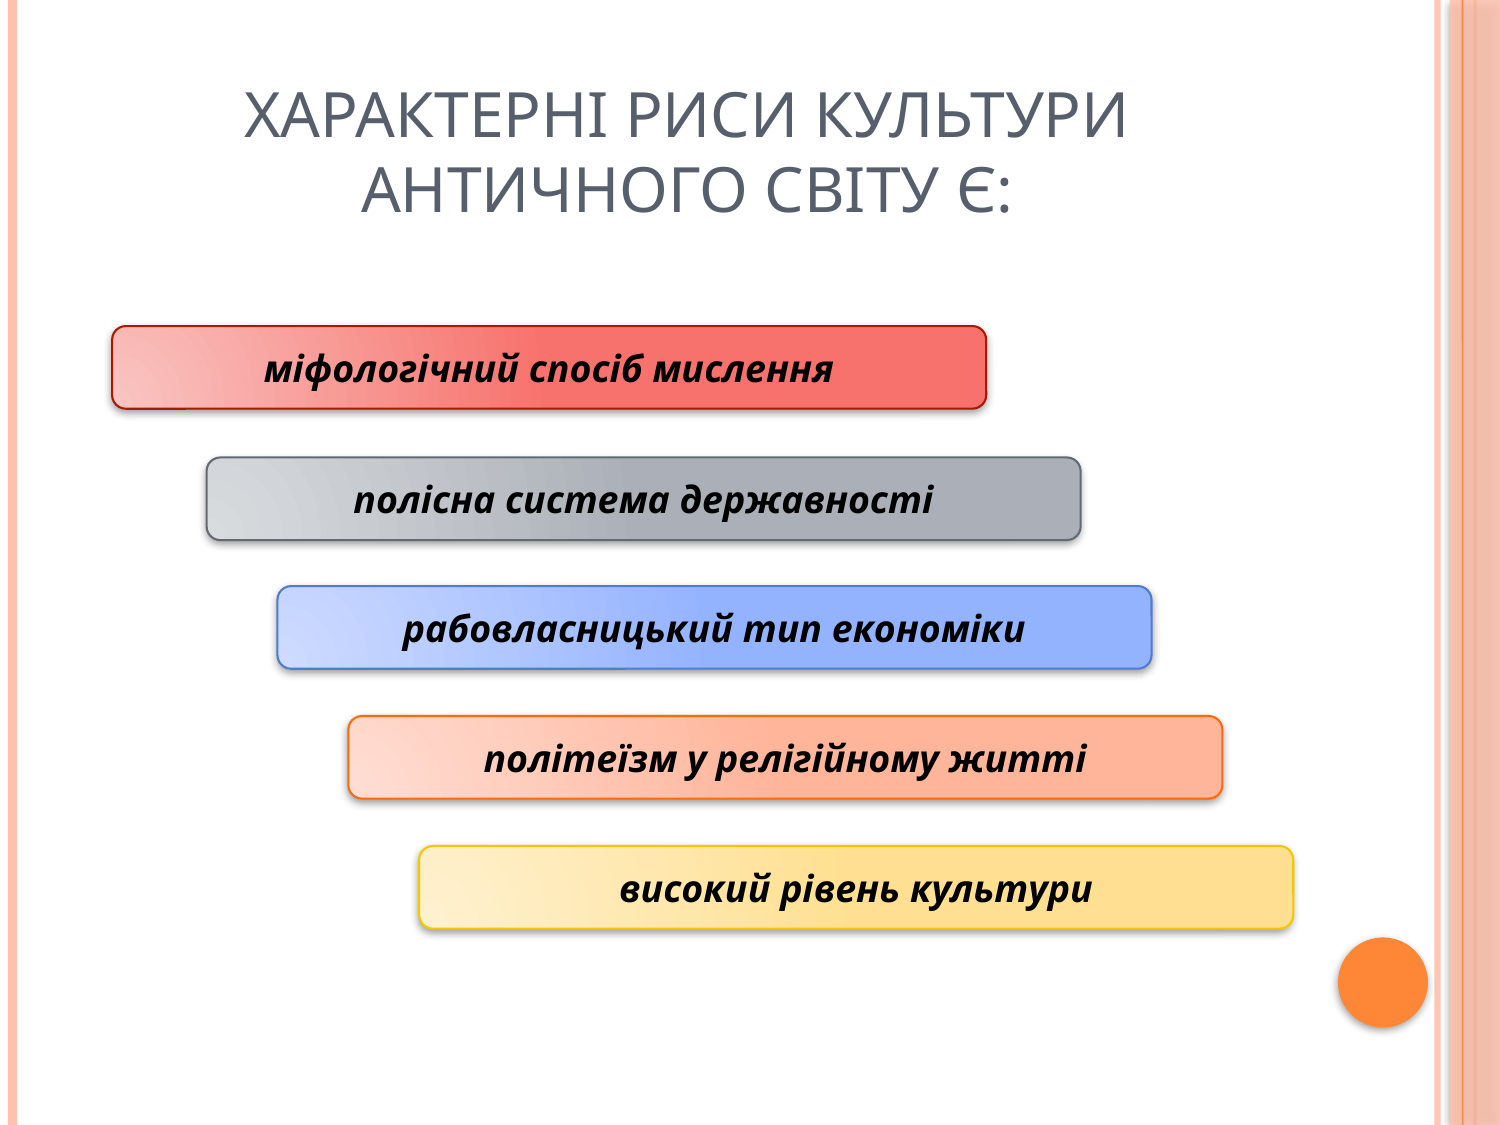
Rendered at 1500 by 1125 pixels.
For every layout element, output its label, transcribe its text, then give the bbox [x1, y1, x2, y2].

text_box полісна система державності [205, 456, 1082, 542]
text_box міфологічний спосіб мислення [111, 325, 988, 410]
title Характерні риси культури античного світу є: [75, 45, 1300, 233]
text_box високий рівень культури [418, 844, 1295, 930]
text_box політеїзм у релігійному житті [347, 714, 1224, 800]
text_box рабовласницький тип економіки [276, 585, 1153, 670]
